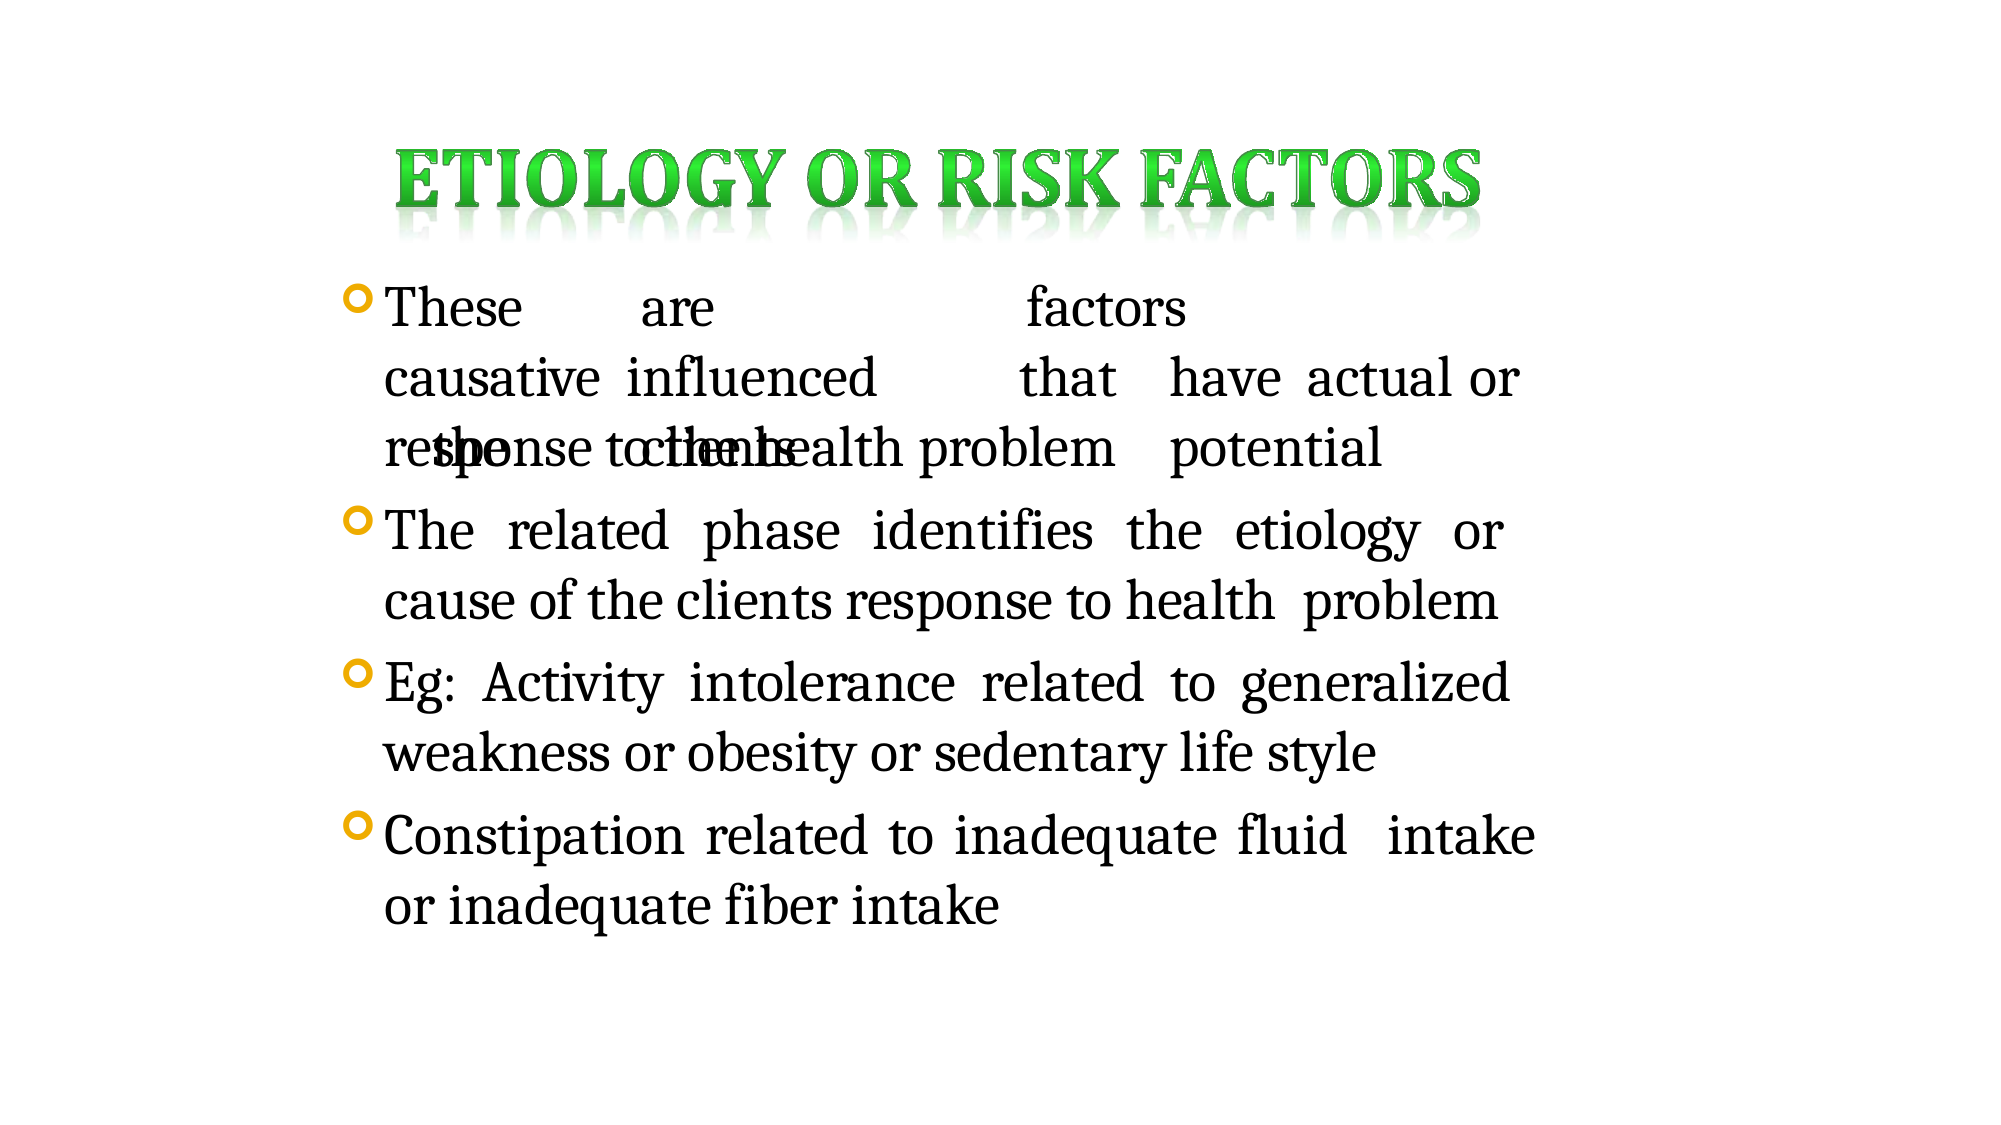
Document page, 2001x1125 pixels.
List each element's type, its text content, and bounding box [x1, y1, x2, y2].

text_box [807, 149, 858, 207]
text_box [1331, 149, 1381, 207]
text_box factors that have actual or potential [1017, 266, 1538, 393]
text_box [1022, 149, 1059, 207]
text_box [629, 149, 679, 207]
text_box [497, 150, 520, 206]
text_box [527, 149, 577, 207]
text_box [1065, 150, 1120, 206]
text_box response to the health problem The related phase identifies the etiology or cause of the clients response to health problem Eg: Activity intolerance related to generalized weakness or obesity or sedentary life style Constipation related to inadequate fluid intake or inadequate fiber intake [337, 393, 1538, 936]
text_box [735, 150, 786, 206]
text_box [443, 150, 492, 206]
text_box [1232, 149, 1273, 207]
text_box [553, 149, 653, 207]
text_box [584, 150, 625, 206]
text_box These are causative influenced the clients [337, 266, 979, 393]
text_box [1357, 149, 1467, 207]
text_box [655, 149, 710, 207]
text_box [938, 150, 991, 206]
text_box [993, 150, 1016, 206]
text_box [395, 206, 1481, 243]
text_box [1456, 149, 1480, 188]
text_box [1279, 150, 1327, 206]
text_box [701, 149, 831, 207]
text_box [687, 149, 735, 207]
text_box [1036, 149, 1257, 207]
text_box [1443, 149, 1480, 207]
text_box [1389, 150, 1441, 206]
text_box [396, 150, 438, 206]
text_box [834, 149, 1046, 207]
text_box [1246, 149, 1355, 207]
text_box [1141, 150, 1181, 206]
text_box [1467, 194, 1480, 207]
text_box [1175, 150, 1230, 207]
text_box [396, 149, 550, 207]
text_box [865, 150, 917, 206]
